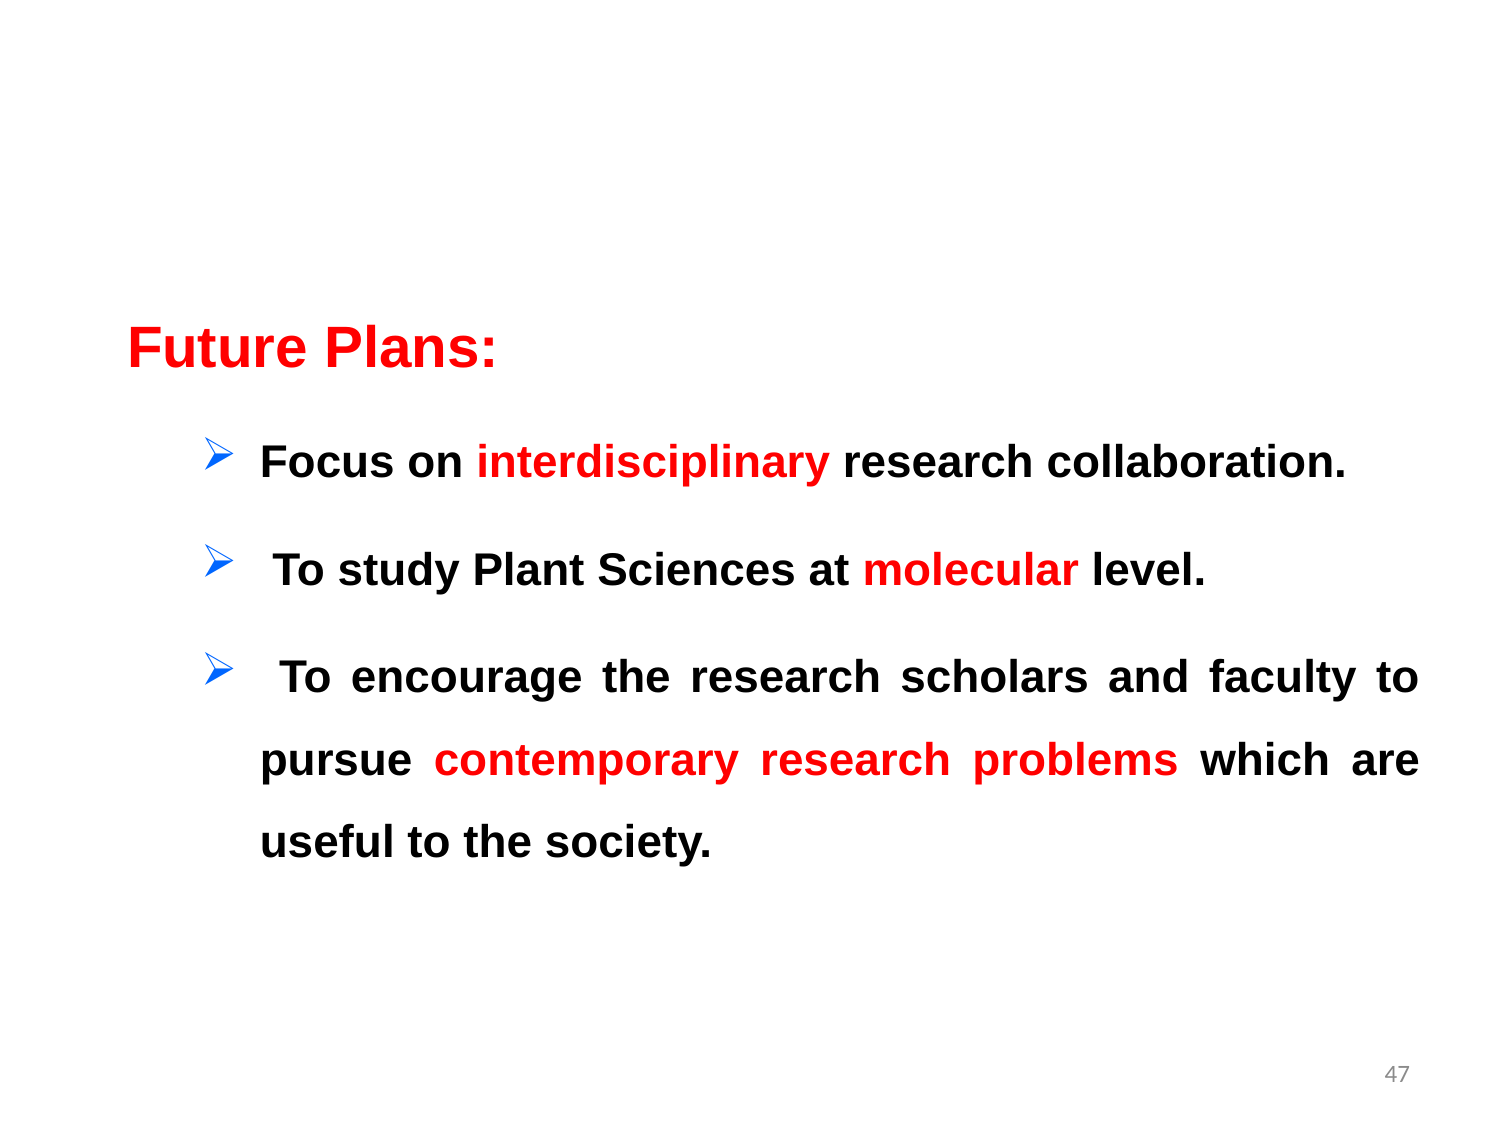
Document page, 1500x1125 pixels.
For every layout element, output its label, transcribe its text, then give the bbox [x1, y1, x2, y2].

list Future Plans: Focus on interdisciplinary research collaboration. To study Plant Sciences at molecular level. To encourage the research scholars and faculty to pursue contemporary research problems which are useful to the society. [112, 267, 1436, 905]
slide_number 47 [1074, 1042, 1425, 1103]
